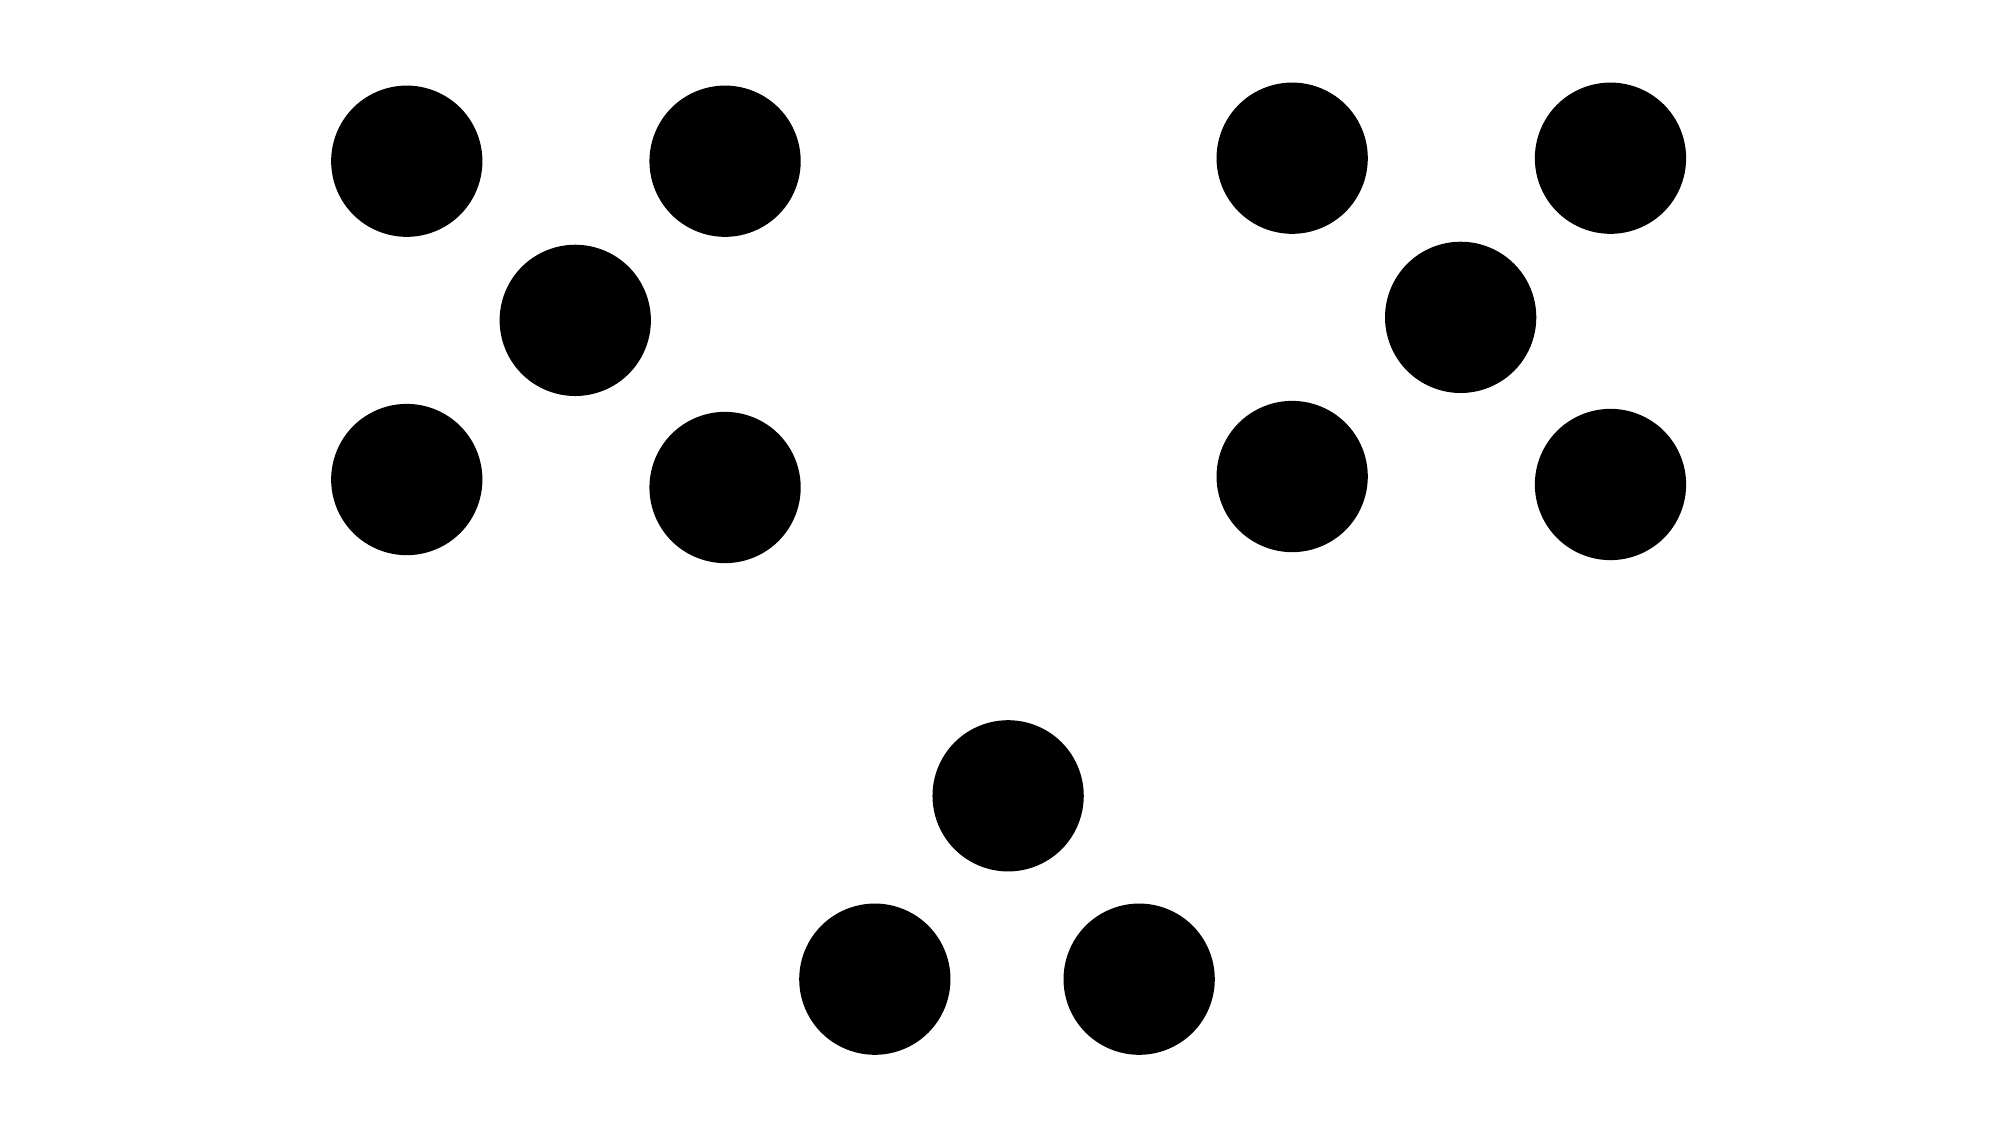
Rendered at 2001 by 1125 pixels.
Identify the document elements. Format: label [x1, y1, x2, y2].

text_box [331, 83, 1686, 1055]
